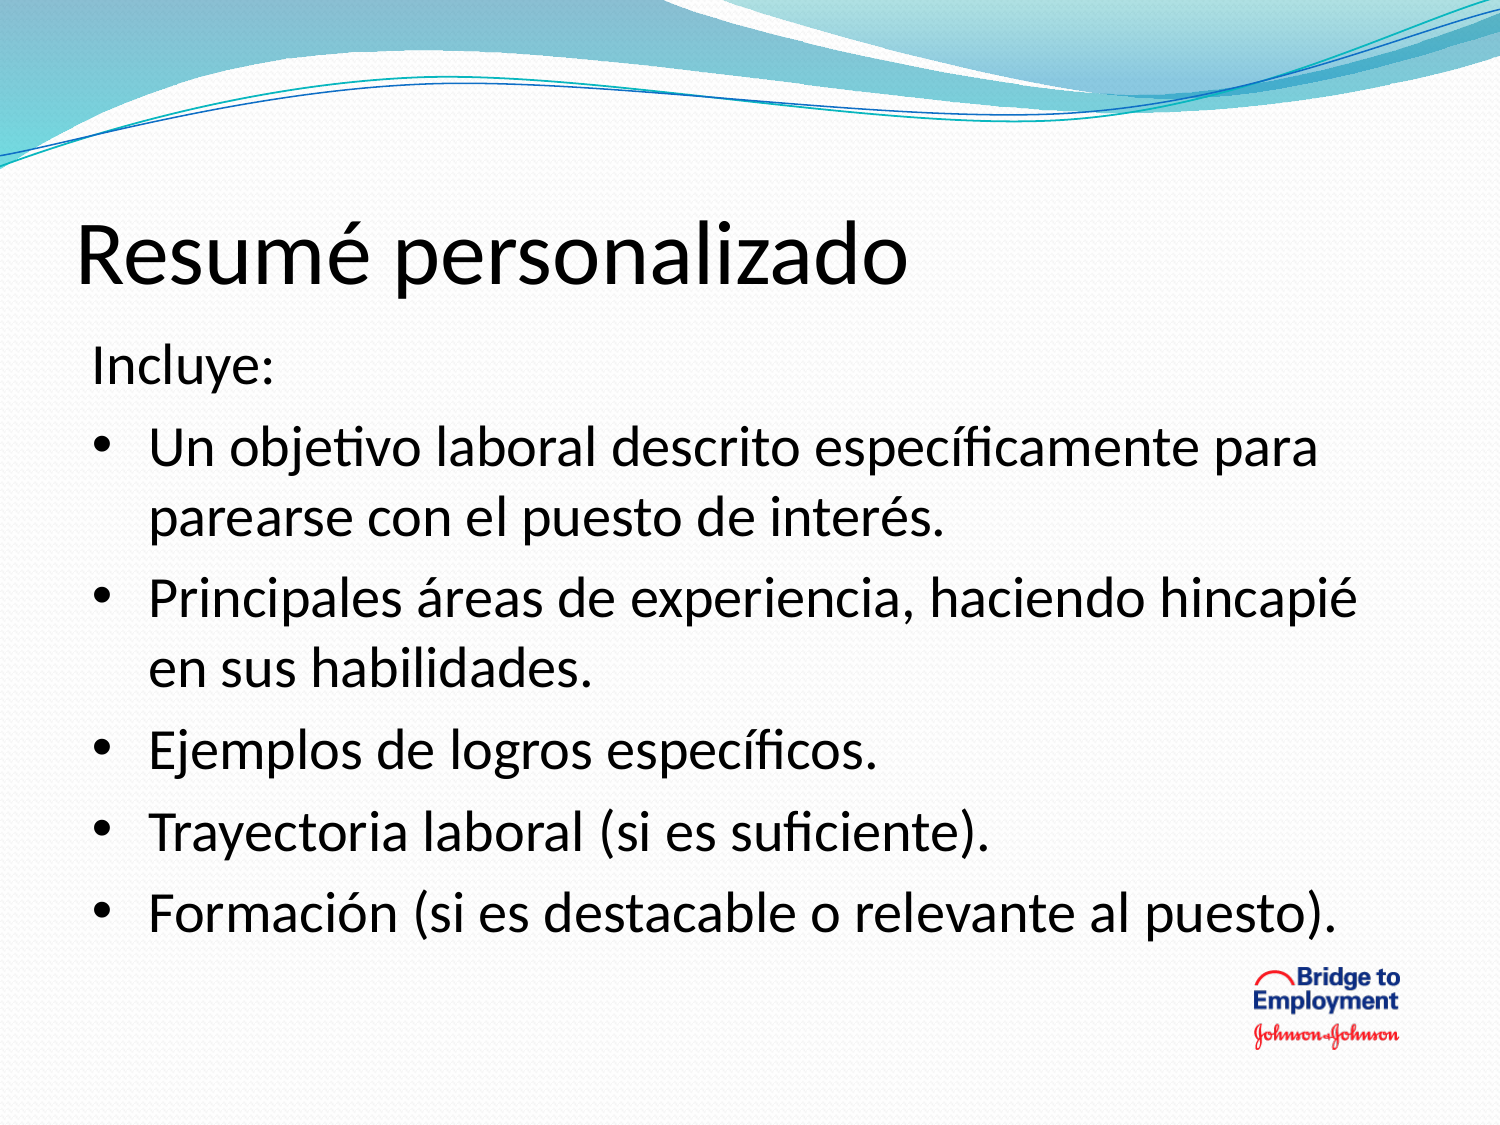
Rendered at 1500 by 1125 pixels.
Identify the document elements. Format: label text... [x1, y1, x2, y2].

picture [1249, 964, 1403, 1054]
text_box Incluye: Un objetivo laboral descrito específicamente para parearse con el puesto de interés. Principales áreas de experiencia, haciendo hincapié en sus habilidades. Ejemplos de logros específicos. Trayectoria laboral (si es suficiente). Formación (si es destacable o relevante al puesto). [76, 319, 1375, 1058]
title Resumé personalizado [75, 115, 1425, 303]
